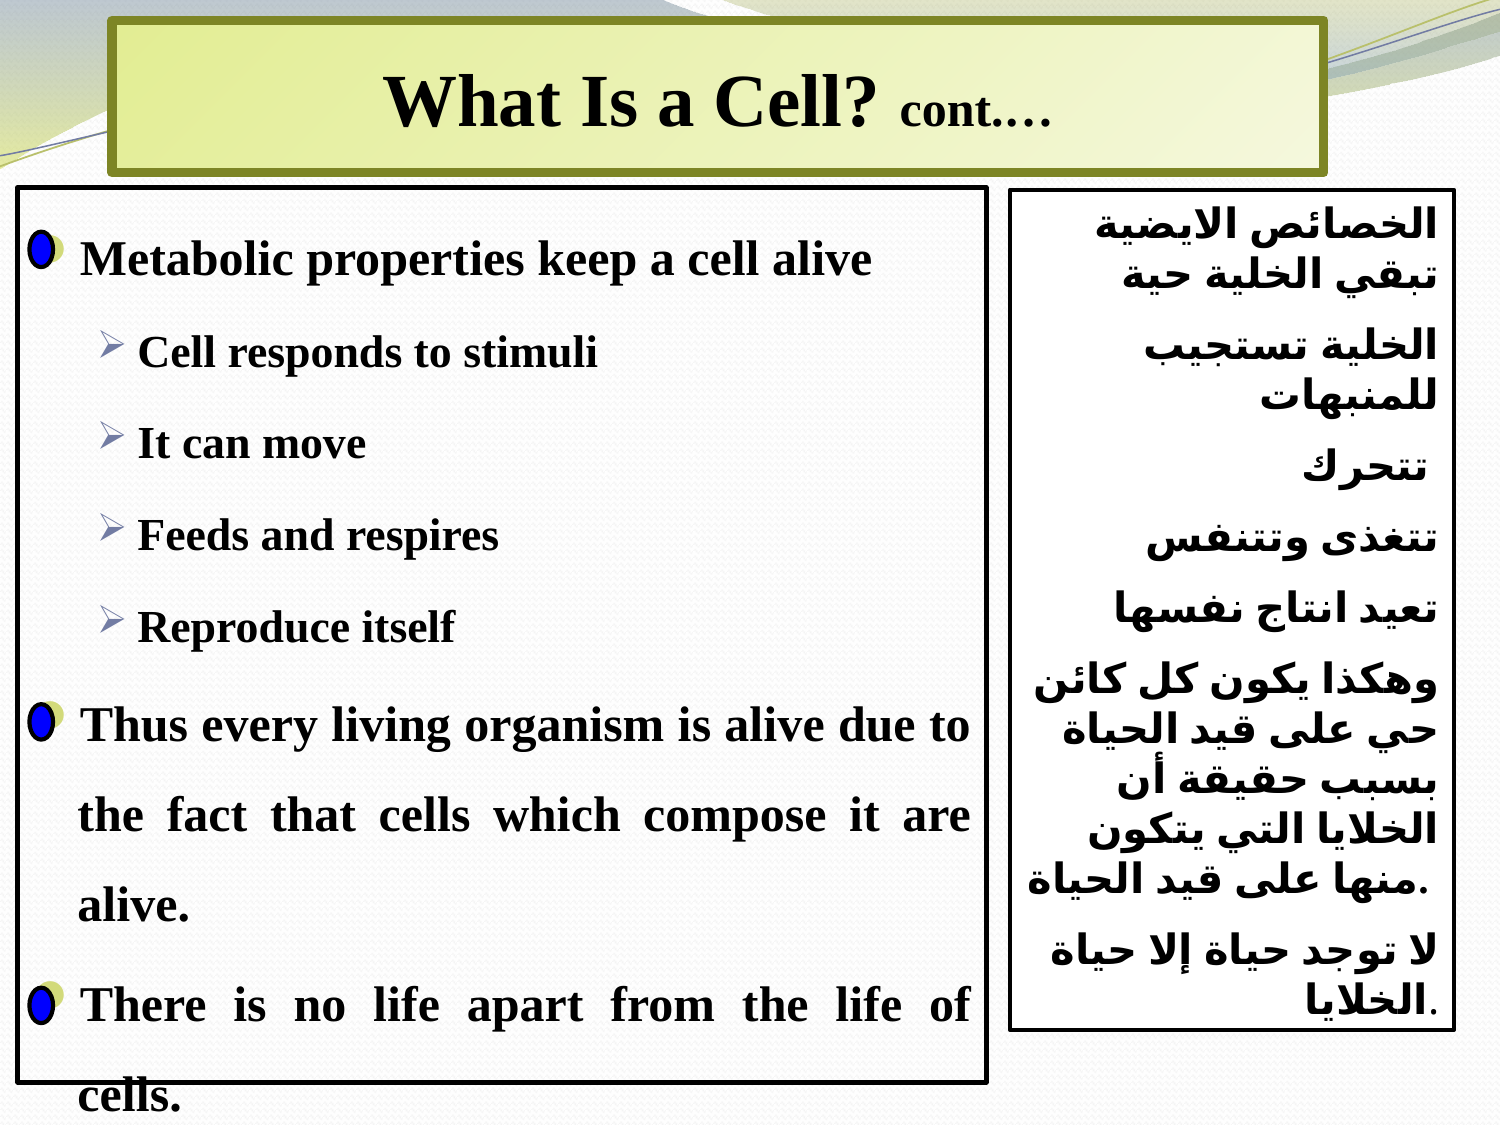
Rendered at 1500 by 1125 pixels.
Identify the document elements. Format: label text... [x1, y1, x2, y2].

list Metabolic properties keep a cell alive Cell responds to stimuli It can move Feeds and respires Reproduce itself Thus every living organism is alive due to the fact that cells which compose it are alive. There is no life apart from the life of cells. [17, 187, 987, 1083]
text_box الخصائص الايضية تبقي الخلية حية الخلية تستجيب للمنبهات تتحرك تتغذى وتتنفس تعيد انتاج نفسها وهكذا يكون كل كائن حي على قيد الحياة بسبب حقيقة أن الخلايا التي يتكون منها على قيد الحياة. لا توجد حياة إلا حياة الخلايا. [1008, 188, 1456, 1032]
text_box [27, 229, 56, 270]
text_box [27, 702, 56, 742]
text_box [27, 985, 56, 1026]
text_box What Is a Cell? cont.… [110, 18, 1326, 175]
